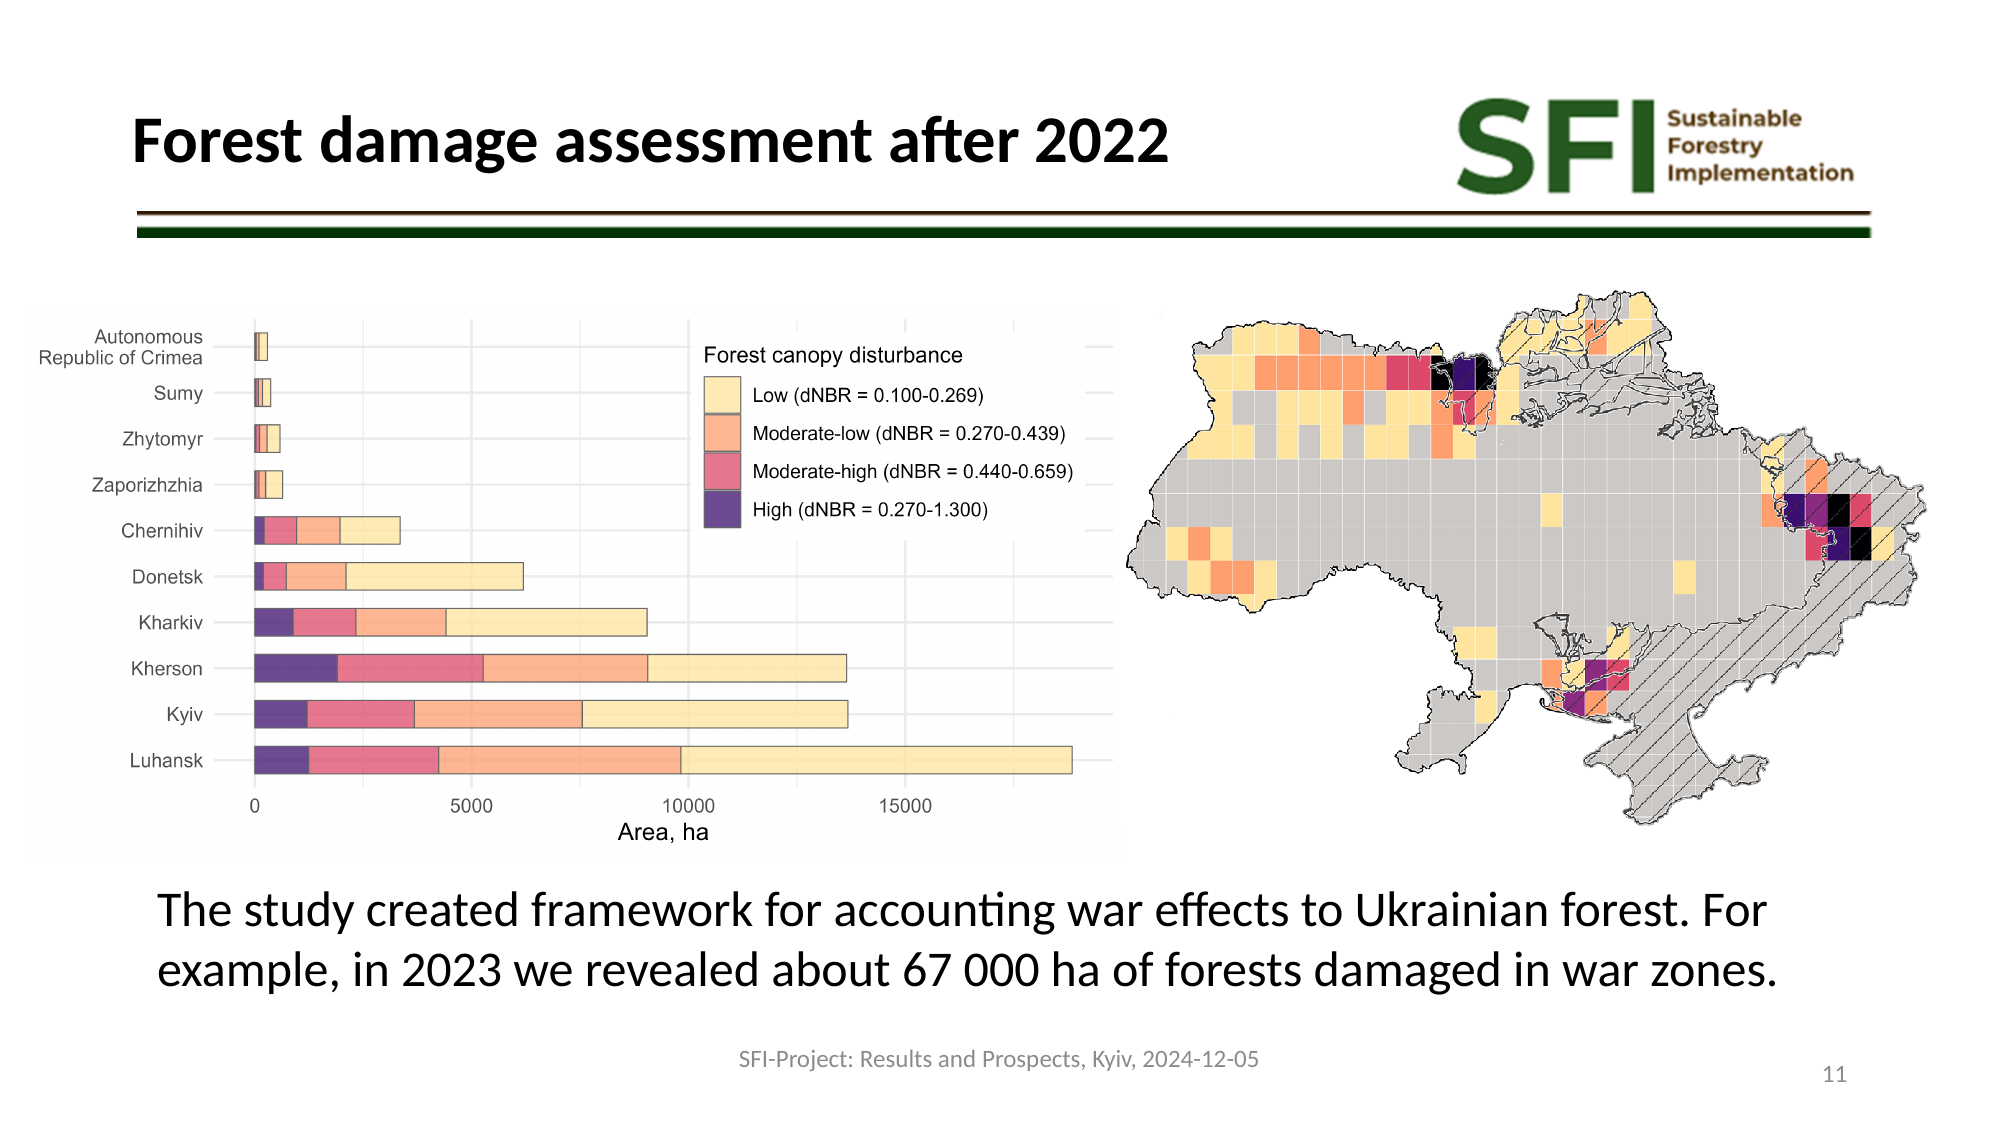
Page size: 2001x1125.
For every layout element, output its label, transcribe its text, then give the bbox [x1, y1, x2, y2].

footer SFI-Project: Results and Prospects, Kyiv, 2024-12-05 [662, 1013, 1338, 1103]
picture [137, 59, 1876, 243]
text_box Forest damage assessment after 2022 [117, 88, 1436, 184]
text_box The study created framework for accounting war effects to Ukrainian forest. For example, in 2023 we revealed about 67 000 ha of forests damaged in war zones. [142, 868, 1895, 1004]
slide_number 11 [1412, 1042, 1863, 1103]
picture [26, 284, 1935, 857]
